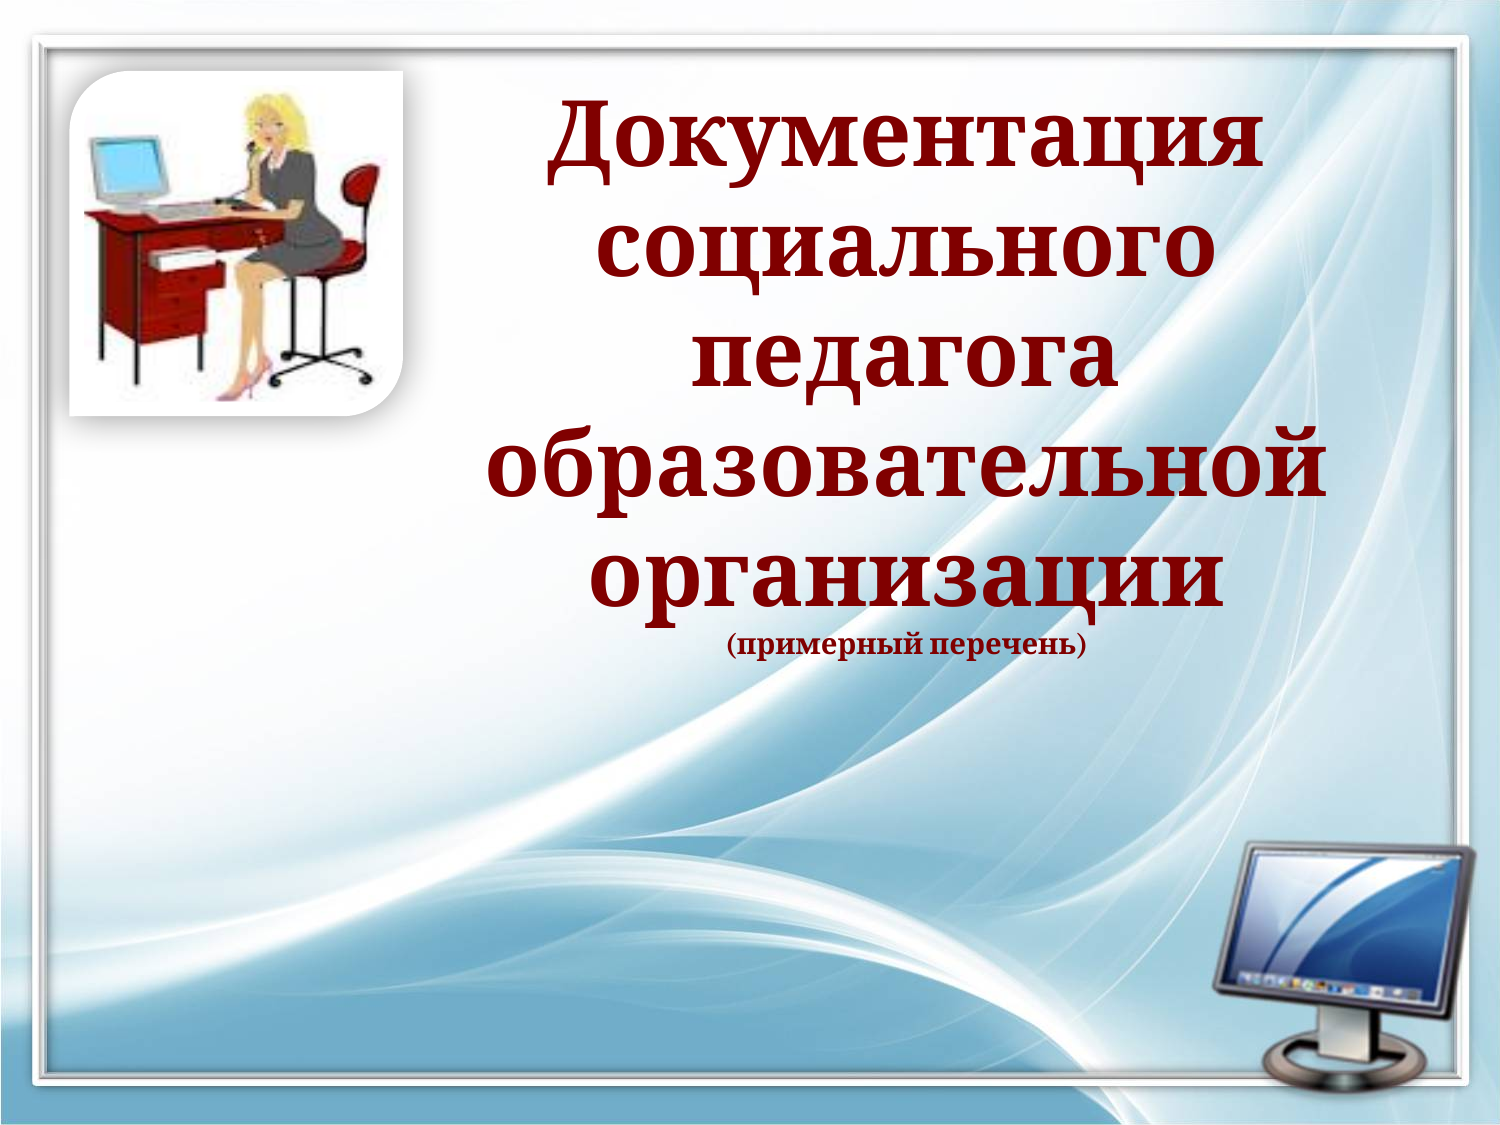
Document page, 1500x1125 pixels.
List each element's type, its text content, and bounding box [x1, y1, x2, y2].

picture [0, 0, 1500, 1125]
title Документация социального педагога образовательной организации (примерный перечень) [371, 89, 1442, 646]
